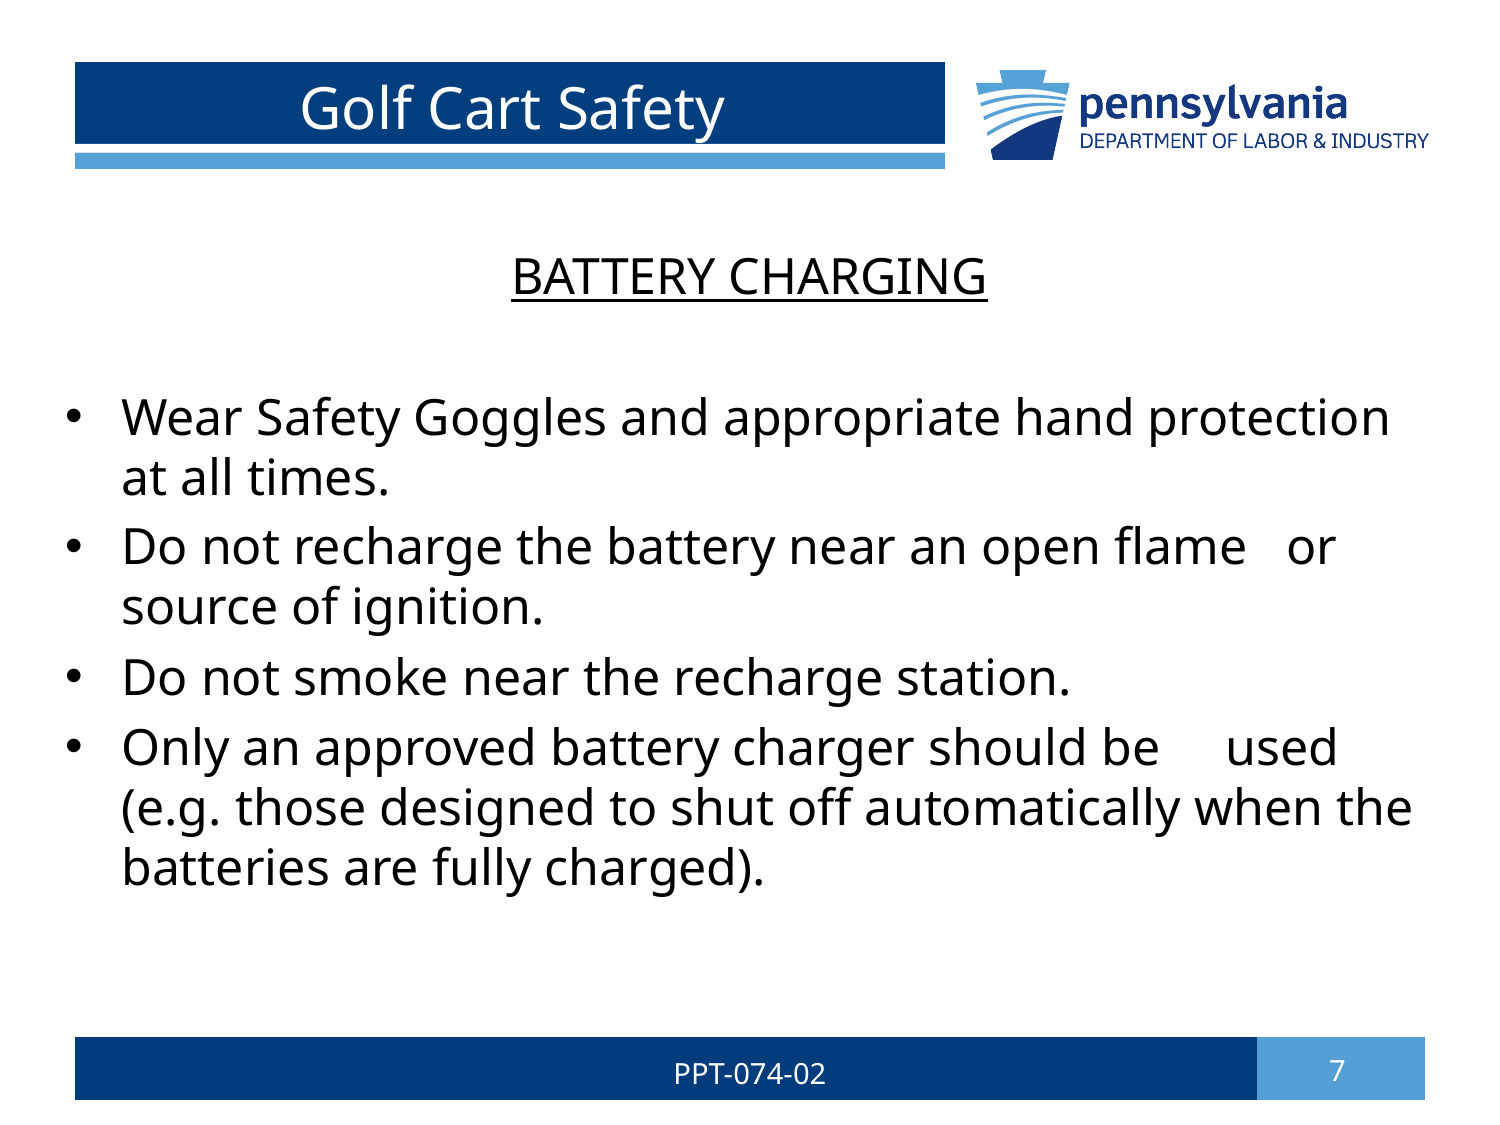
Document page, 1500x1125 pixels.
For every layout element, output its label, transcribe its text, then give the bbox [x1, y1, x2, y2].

slide_number 7 [1250, 1042, 1425, 1103]
footer PPT-074-02 [512, 1042, 988, 1103]
picture [75, 62, 1429, 169]
title Golf Cart Safety [75, 62, 950, 150]
subtitle BATTERY CHARGING Wear Safety Goggles and appropriate hand protection at all times. Do not recharge the battery near an open flame or source of ignition. Do not smoke near the recharge station. Only an approved battery charger should be used (e.g. those designed to shut off automatically when the batteries are fully charged). [50, 237, 1450, 938]
picture [75, 1037, 1425, 1100]
